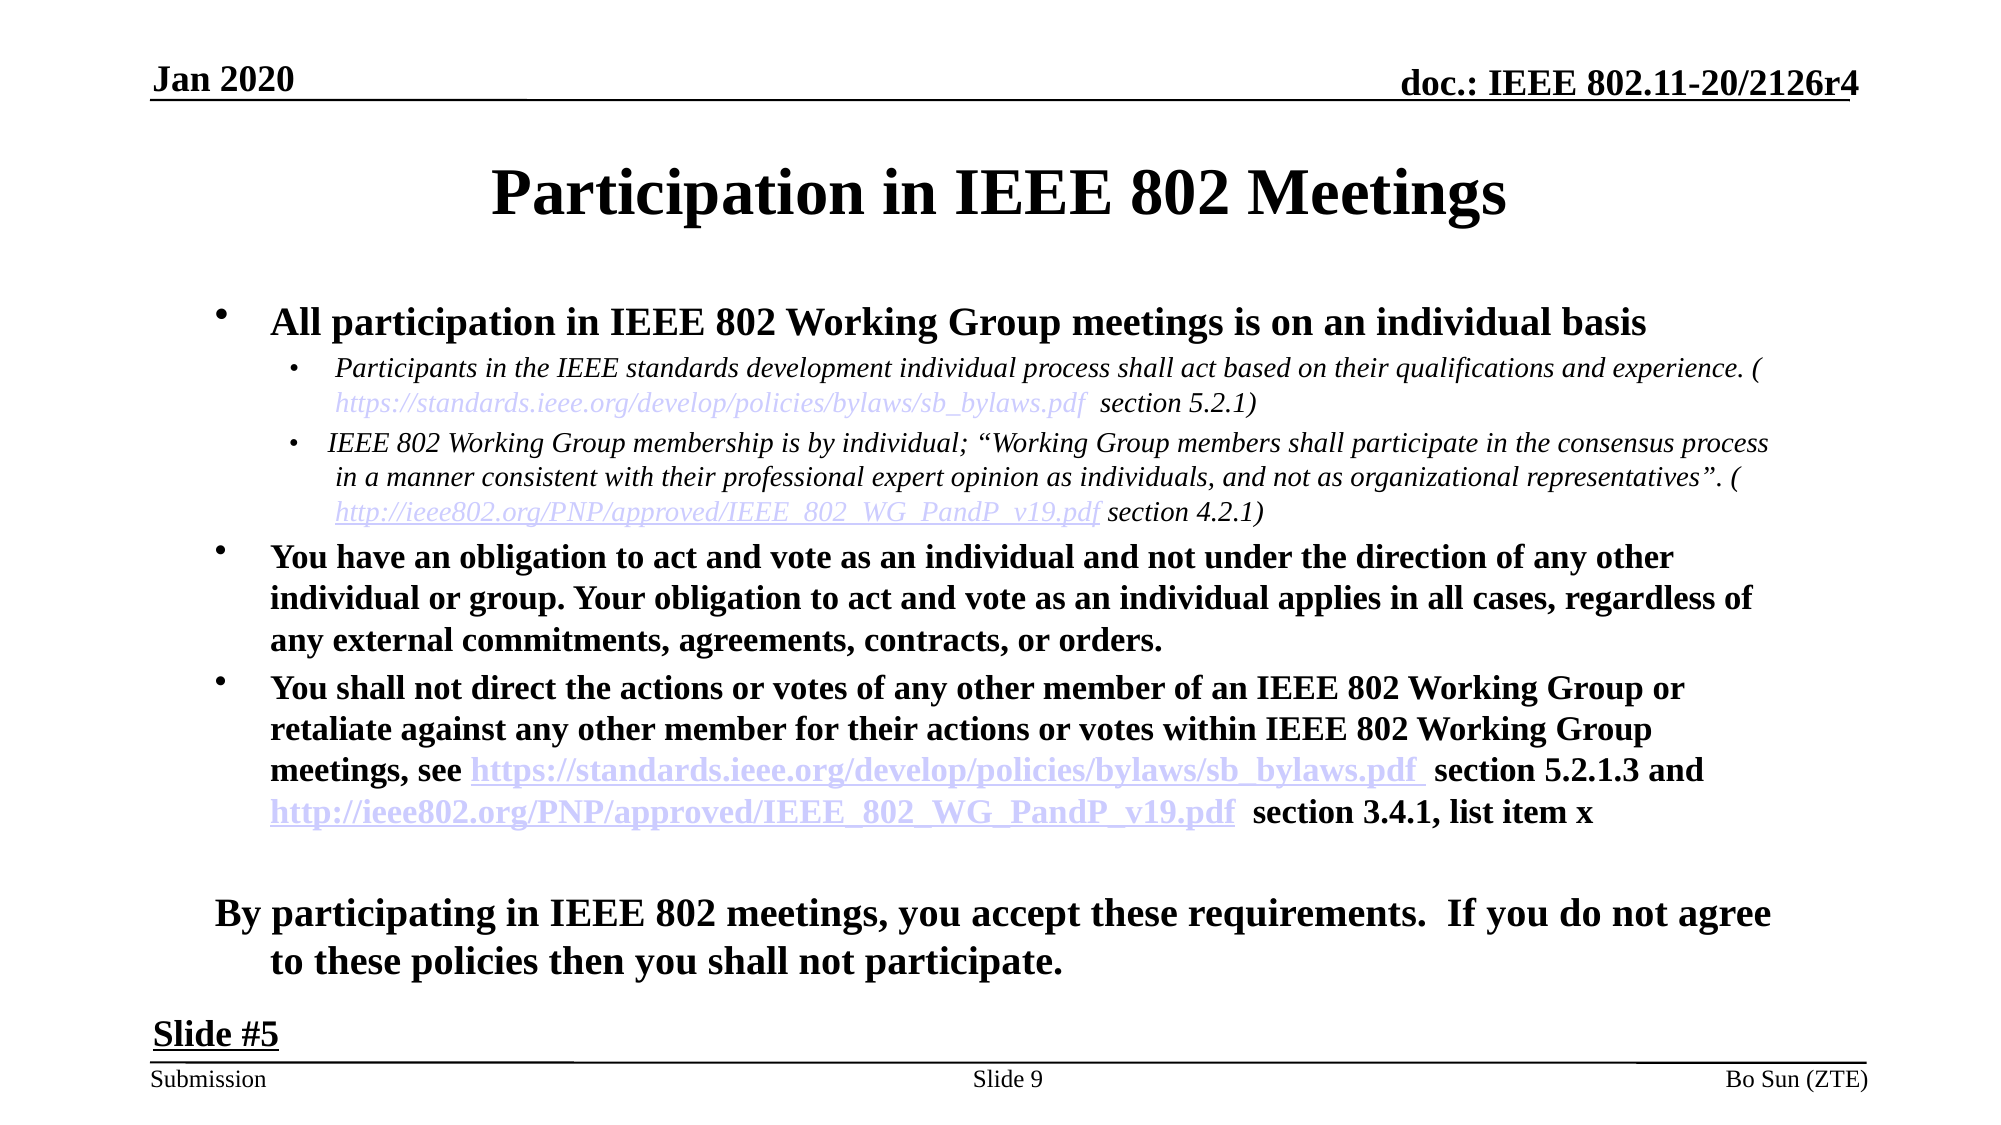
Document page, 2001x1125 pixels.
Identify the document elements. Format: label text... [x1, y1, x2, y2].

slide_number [152, 54, 563, 100]
slide_number Slide [949, 1061, 1067, 1123]
text_box Slide #5 [138, 1001, 295, 1062]
text_box Participation in IEEE 802 Meetings [362, 100, 1638, 276]
text_box All participation in IEEE 802 Working Group meetings is on an individual basis • Participants in the IEEE standards development individual process shall act based on their qualifications and experience. (https://standards.ieee.org/develop/policies/bylaws/sb_bylaws.pdf section 5.2.1) • IEEE 802 Working Group membership is by individual; “Working Group members shall participate in the consensus process in a manner consistent with their professional expert opinion as individuals, and not as organizational representatives”. (http://ieee802.org/PNP/approved/IEEE_802_WG_PandP_v19.pdf section 4.2.1) You have an obligation to act and vote as an individual and not under the direction of any other individual or group. Your obligation to act and vote as an individual applies in all cases, regardless of any external commitments, agreements, contracts, or orders. You shall not direct the actions or votes of any other member of an IEEE 802 Working Group or retaliate against any other member for their actions or votes within IEEE 802 Working Group meetings, see https://standards.ieee.org/develop/policies/bylaws/sb_bylaws.pdf section 5.2.1.3 and http://ieee802.org/PNP/approved/IEEE_802_WG_PandP_v19.pdf section 3.4.1, list item x By participating in IEEE 802 meetings, you accept these requirements. If you do not agree to these policies then you shall not participate. [200, 287, 1813, 1002]
footer Bo Sun (ZTE) [1171, 1061, 1869, 1093]
